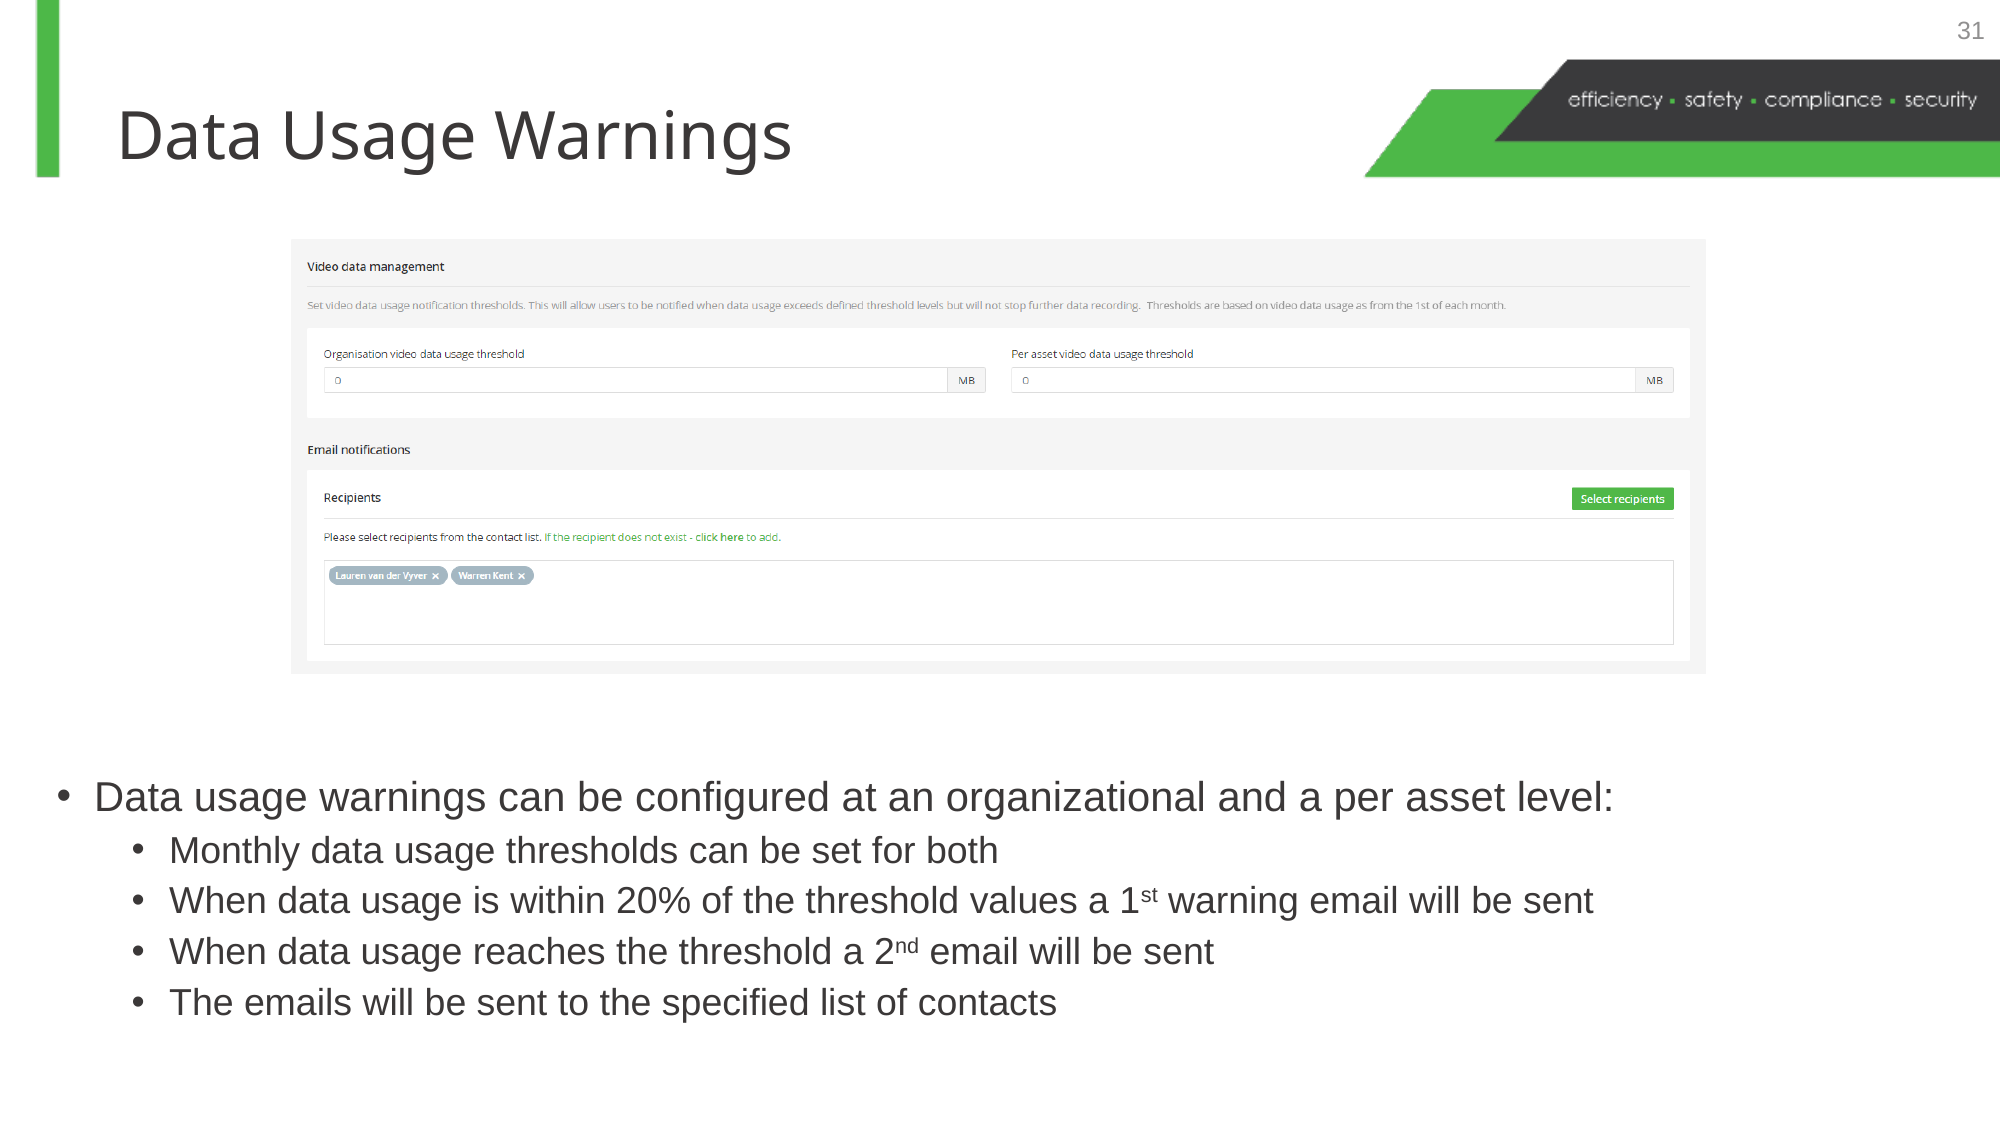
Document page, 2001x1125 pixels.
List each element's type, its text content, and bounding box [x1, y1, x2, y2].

picture [0, 0, 2000, 1125]
list Data Usage Warnings [101, 94, 1179, 155]
list Data usage warnings can be configured at an organizational and a per asset level: Monthly data usage thresholds can be set for both When data usage is within 20% of the threshold values a 1st warning email will be sent When data usage reaches the threshold a 2nd email will be sent The emails will be sent to the specified list of contacts [41, 767, 1923, 1054]
slide_number 31 [1550, 0, 2000, 60]
